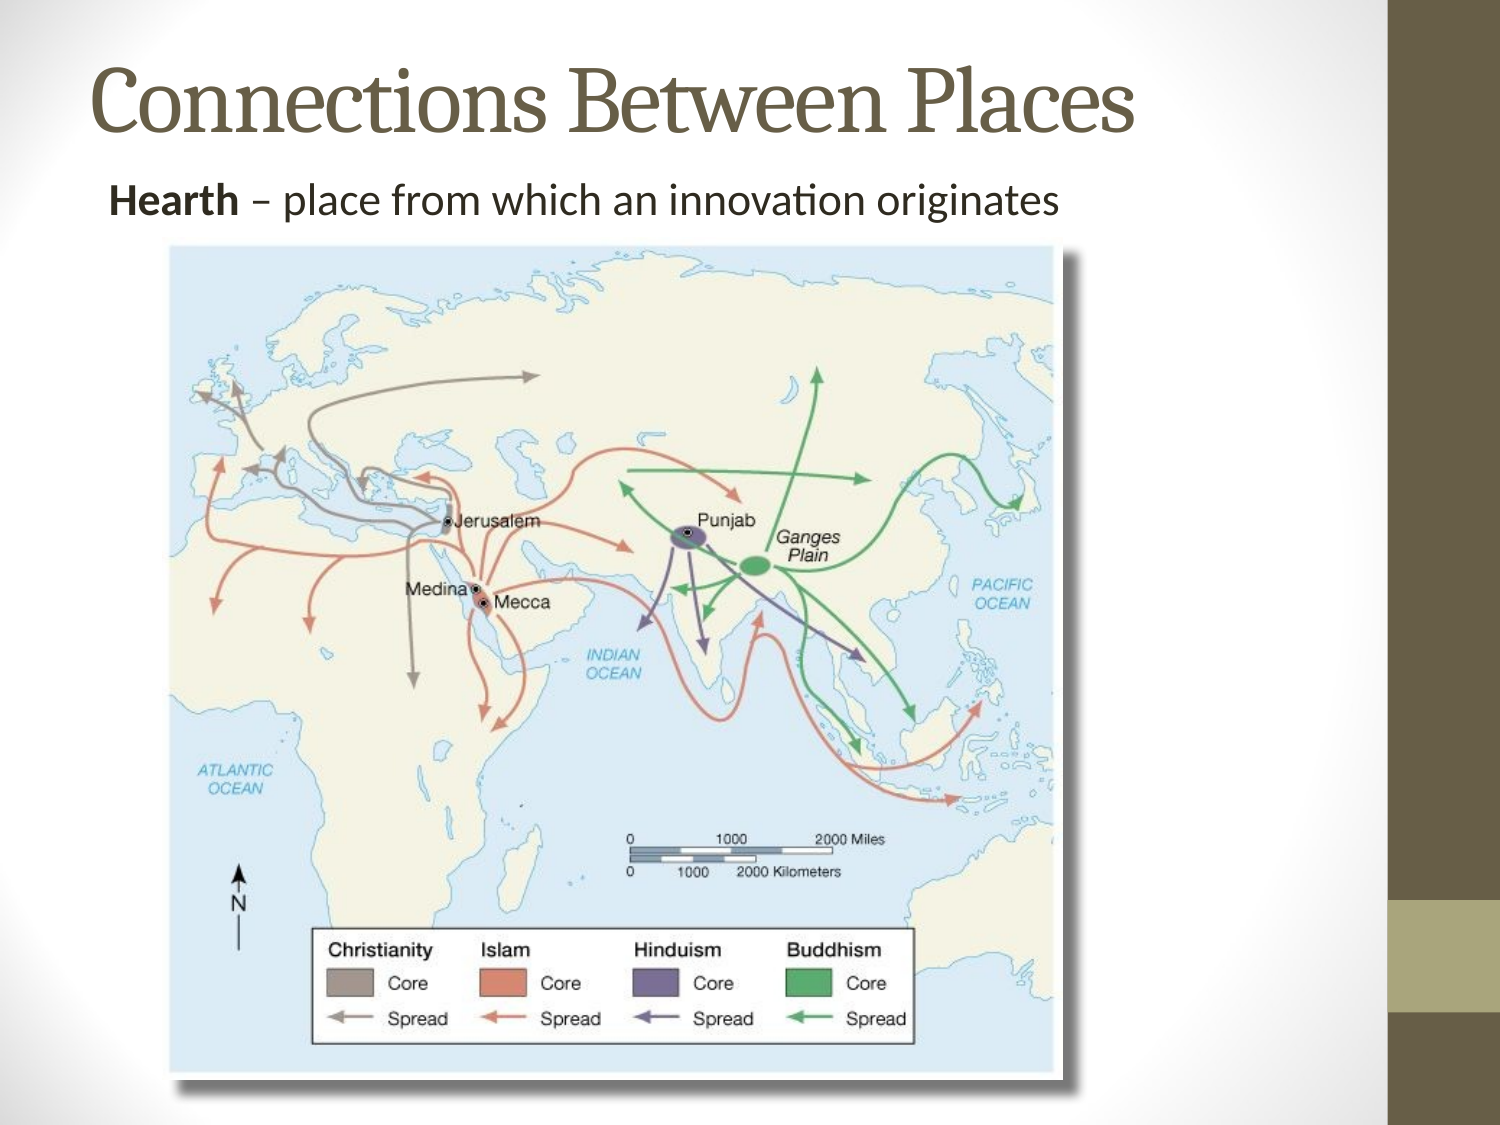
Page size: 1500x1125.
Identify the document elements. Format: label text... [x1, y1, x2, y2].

picture [0, 0, 1387, 1125]
list Hearth – place from which an innovation originates [75, 162, 1325, 950]
title Connections Between Places [75, 0, 1325, 162]
